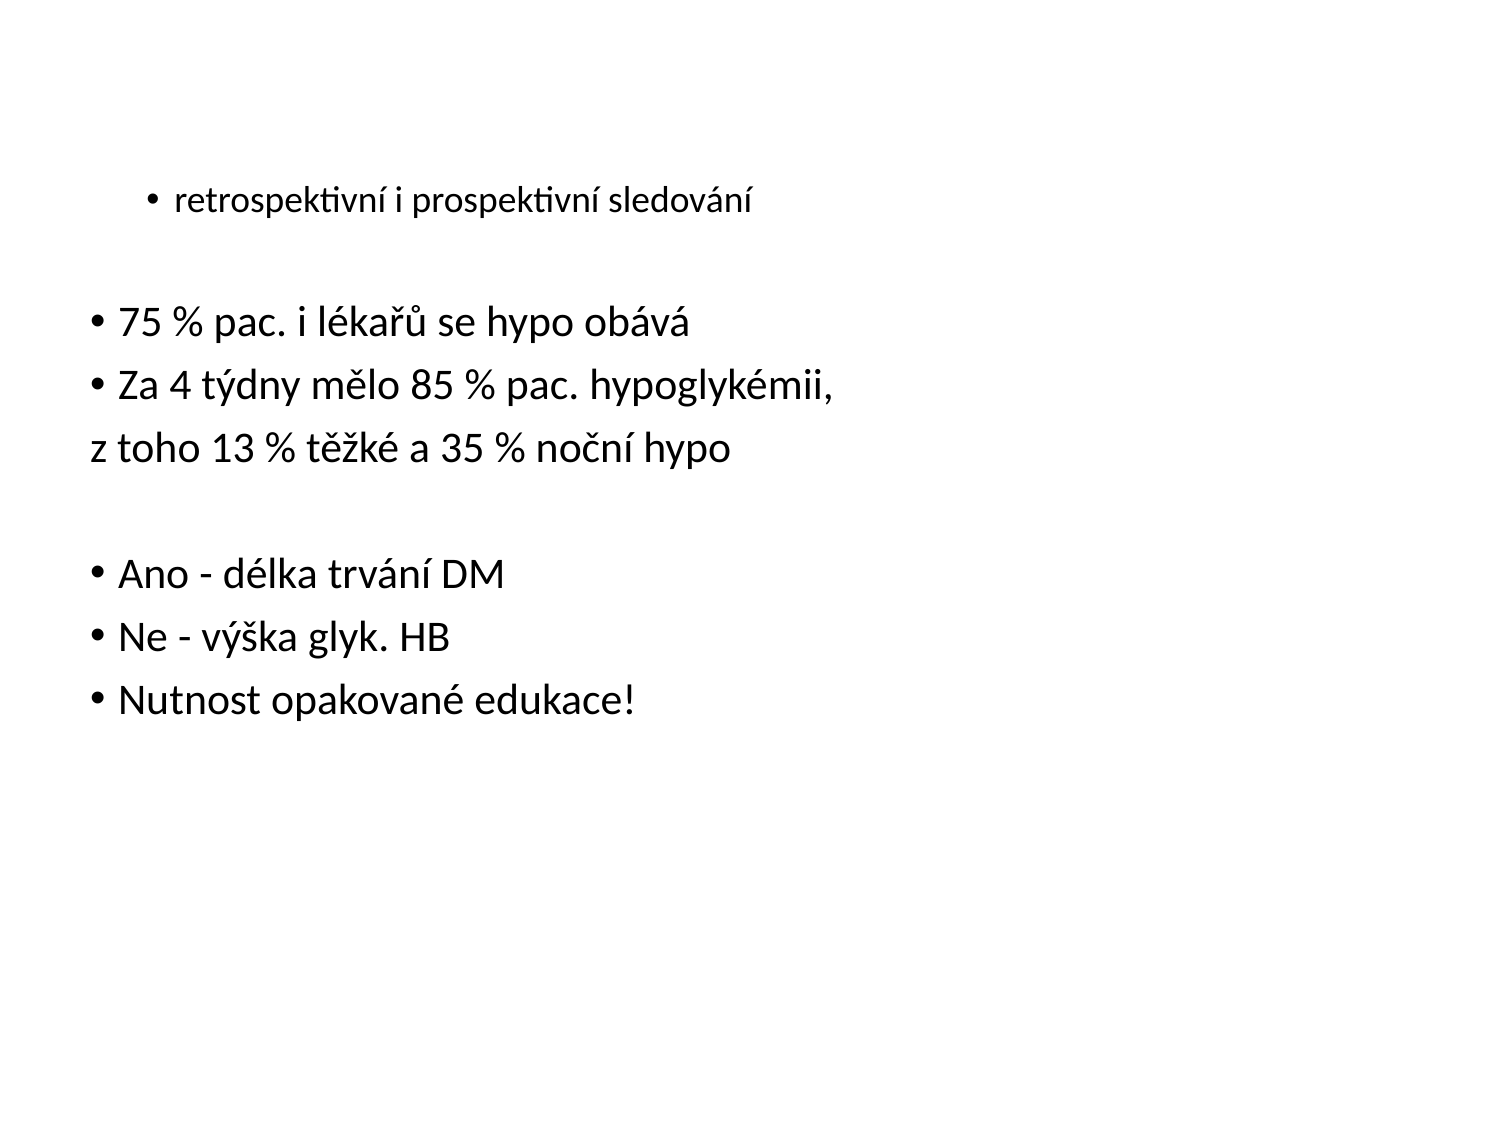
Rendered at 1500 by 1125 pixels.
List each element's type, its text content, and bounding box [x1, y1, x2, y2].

list retrospektivní i prospektivní sledování 75 % pac. i lékařů se hypo obává Za 4 týdny mělo 85 % pac. hypoglykémii, z toho 13 % těžké a 35 % noční hypo Ano - délka trvání DM Ne - výška glyk. HB Nutnost opakované edukace! [75, 172, 1425, 1005]
